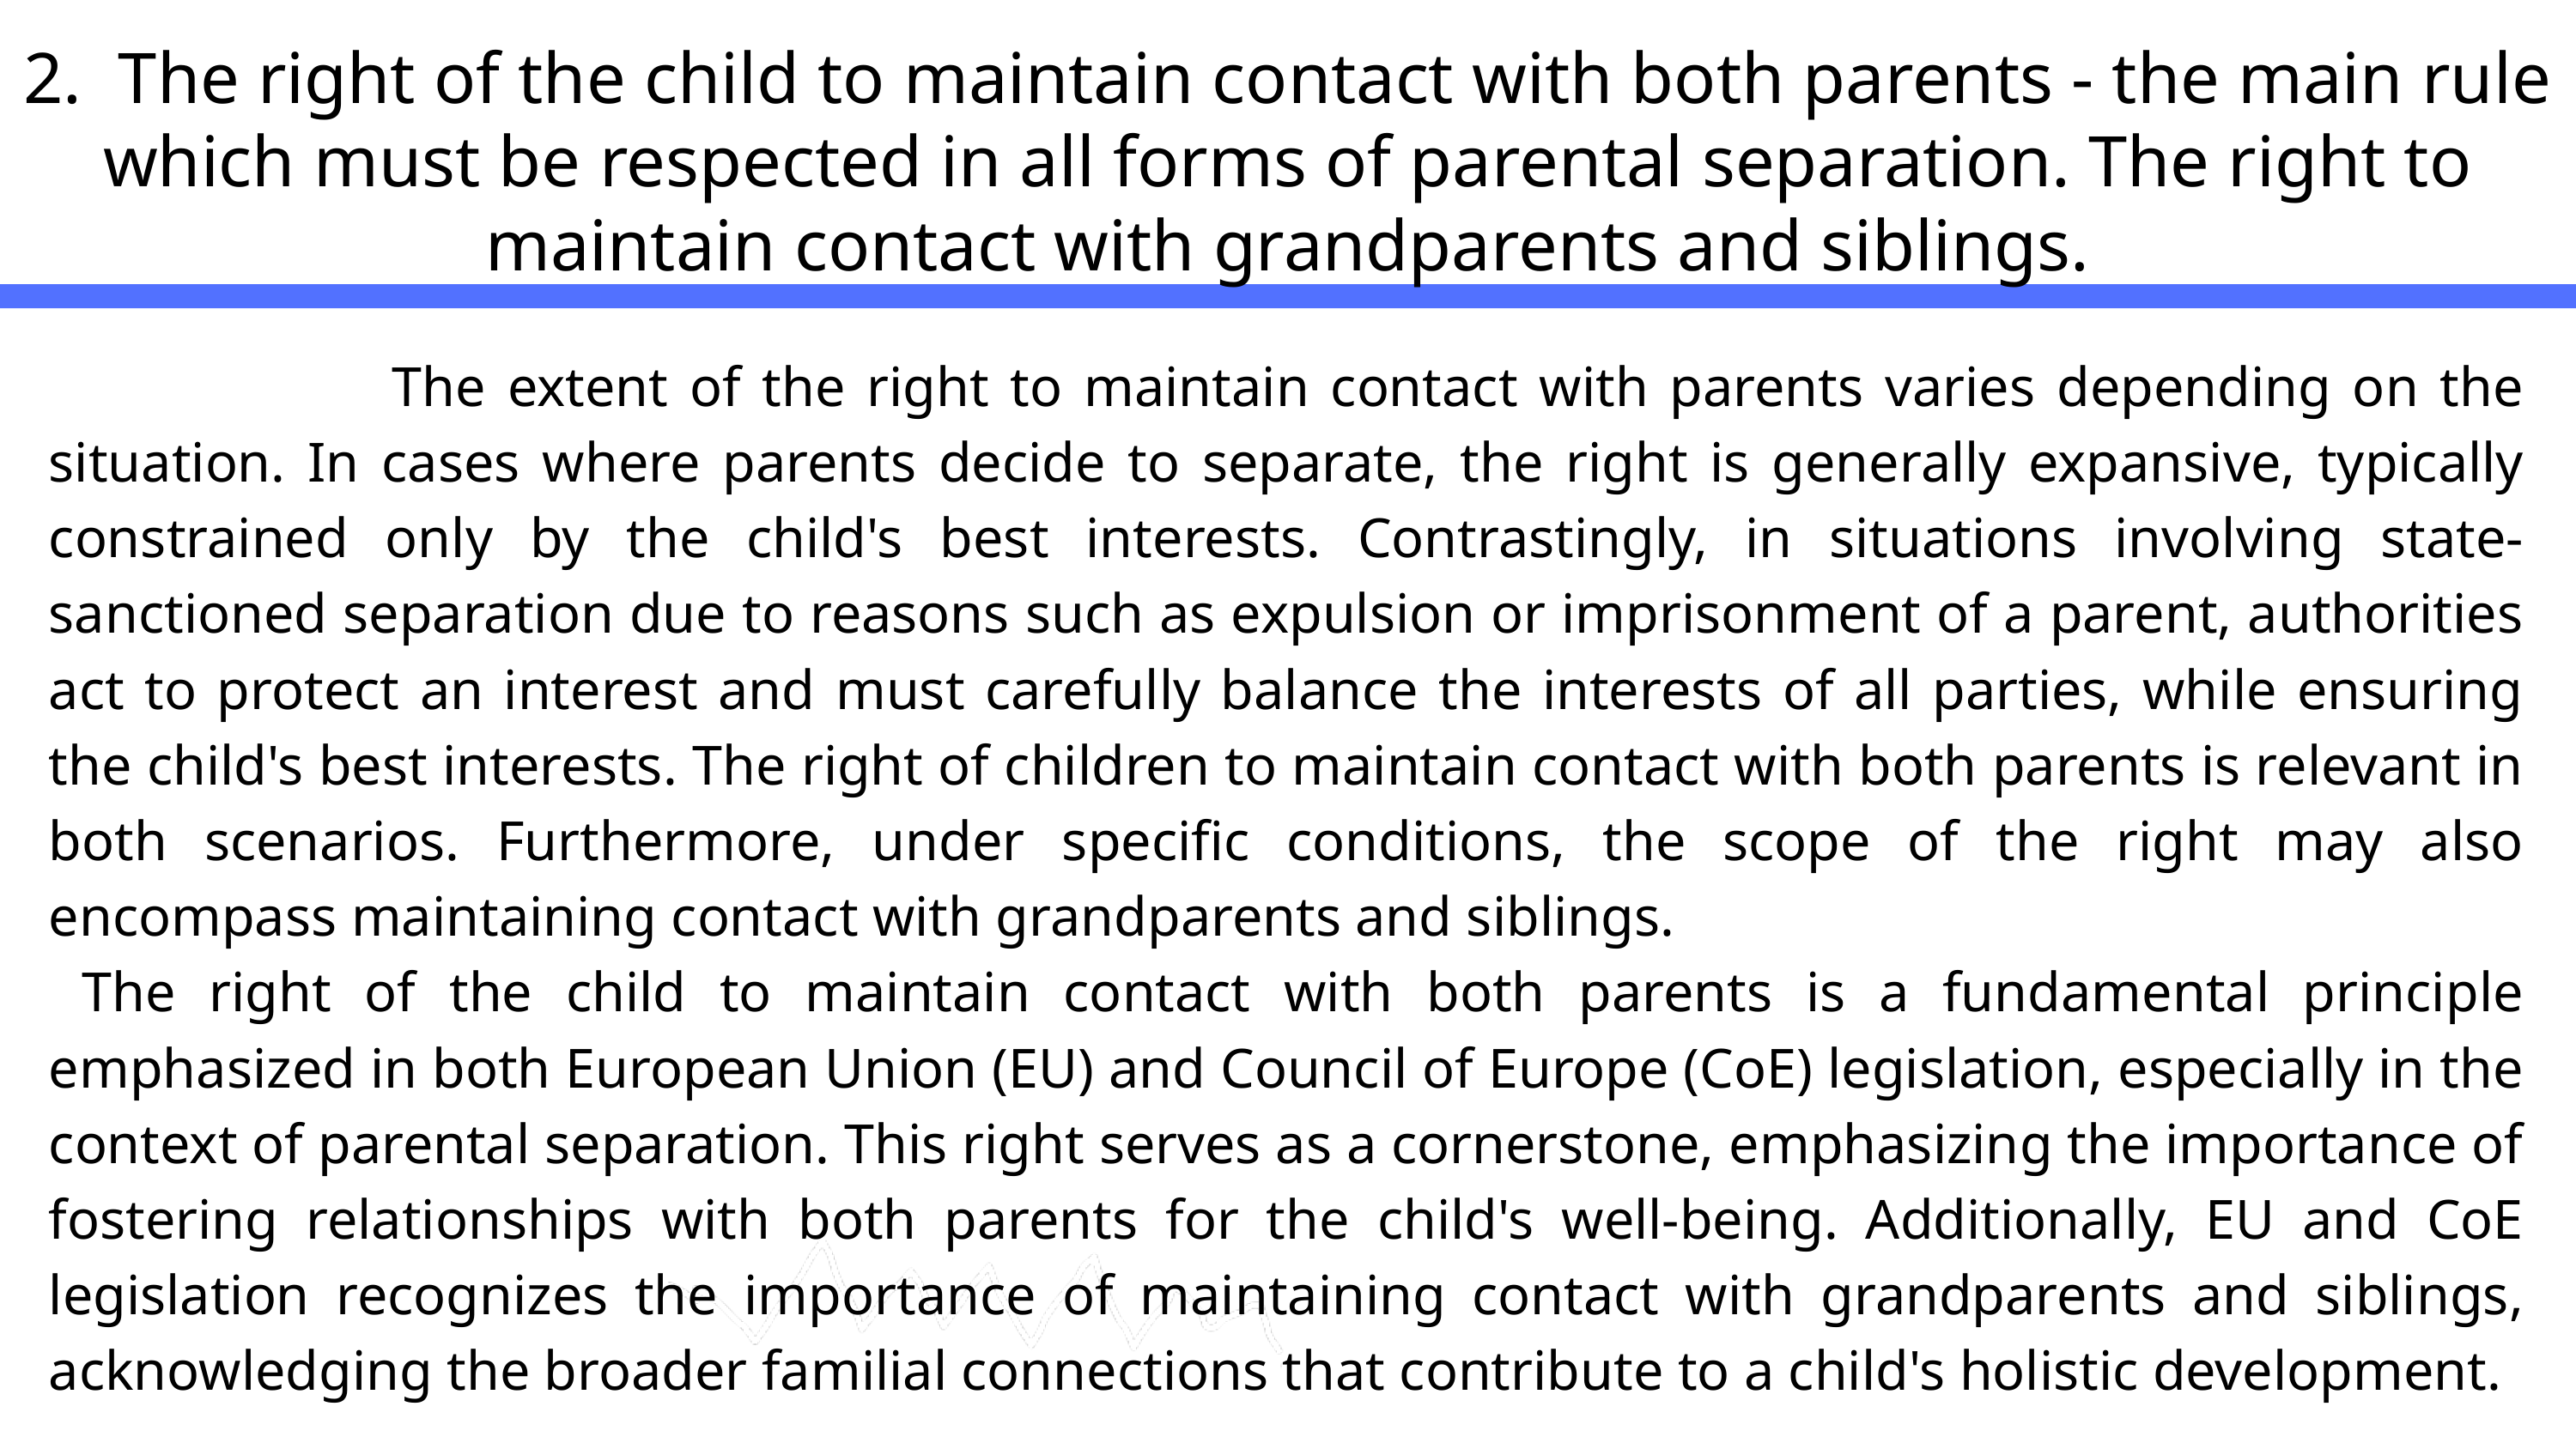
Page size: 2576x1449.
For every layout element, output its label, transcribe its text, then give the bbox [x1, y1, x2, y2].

text_box The extent of the right to maintain contact with parents varies depending on the situation. In cases where parents decide to separate, the right is generally expansive, typically constrained only by the child's best interests. Contrastingly, in situations involving state-sanctioned separation due to reasons such as expulsion or imprisonment of a parent, authorities act to protect an interest and must carefully balance the interests of all parties, while ensuring the child's best interests. The right of children to maintain contact with both parents is relevant in both scenarios. Furthermore, under specific conditions, the scope of the right may also encompass maintaining contact with grandparents and siblings. The right of the child to maintain contact with both parents is a fundamental principle emphasized in both European Union (EU) and Council of Europe (CoE) legislation, especially in the context of parental separation. This right serves as a cornerstone, emphasizing the importance of fostering relationships with both parents for the child's well-being. Additionally, EU and CoE legislation recognizes the importance of maintaining contact with grandparents and siblings, acknowledging the broader familial connections that contribute to a child's holistic development. [48, 368, 2528, 1449]
text_box 2. The right of the child to maintain contact with both parents - the main rule which must be respected in all forms of parental separation. The right to maintain contact with grandparents and siblings. [0, 33, 2576, 368]
